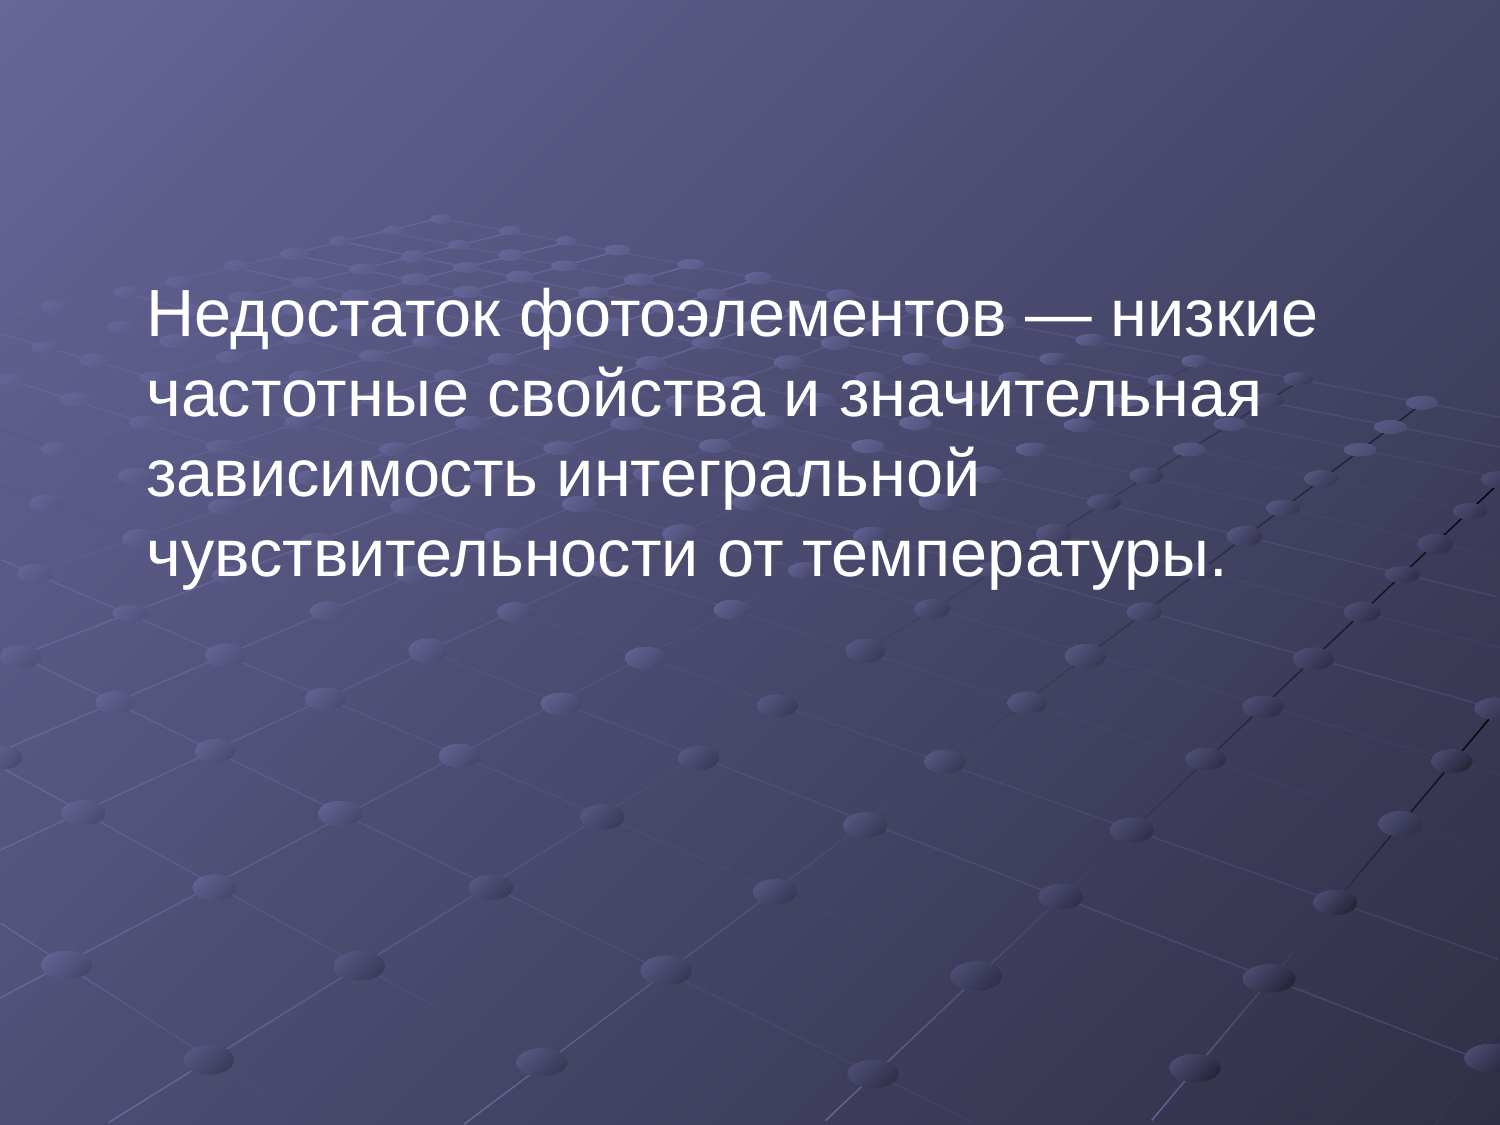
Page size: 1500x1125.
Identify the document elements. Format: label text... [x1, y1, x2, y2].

list Недостаток фотоэлементов — низкие частотные свойства и значительная зависимость интегральной чувствительности от температуры. [75, 262, 1425, 1007]
